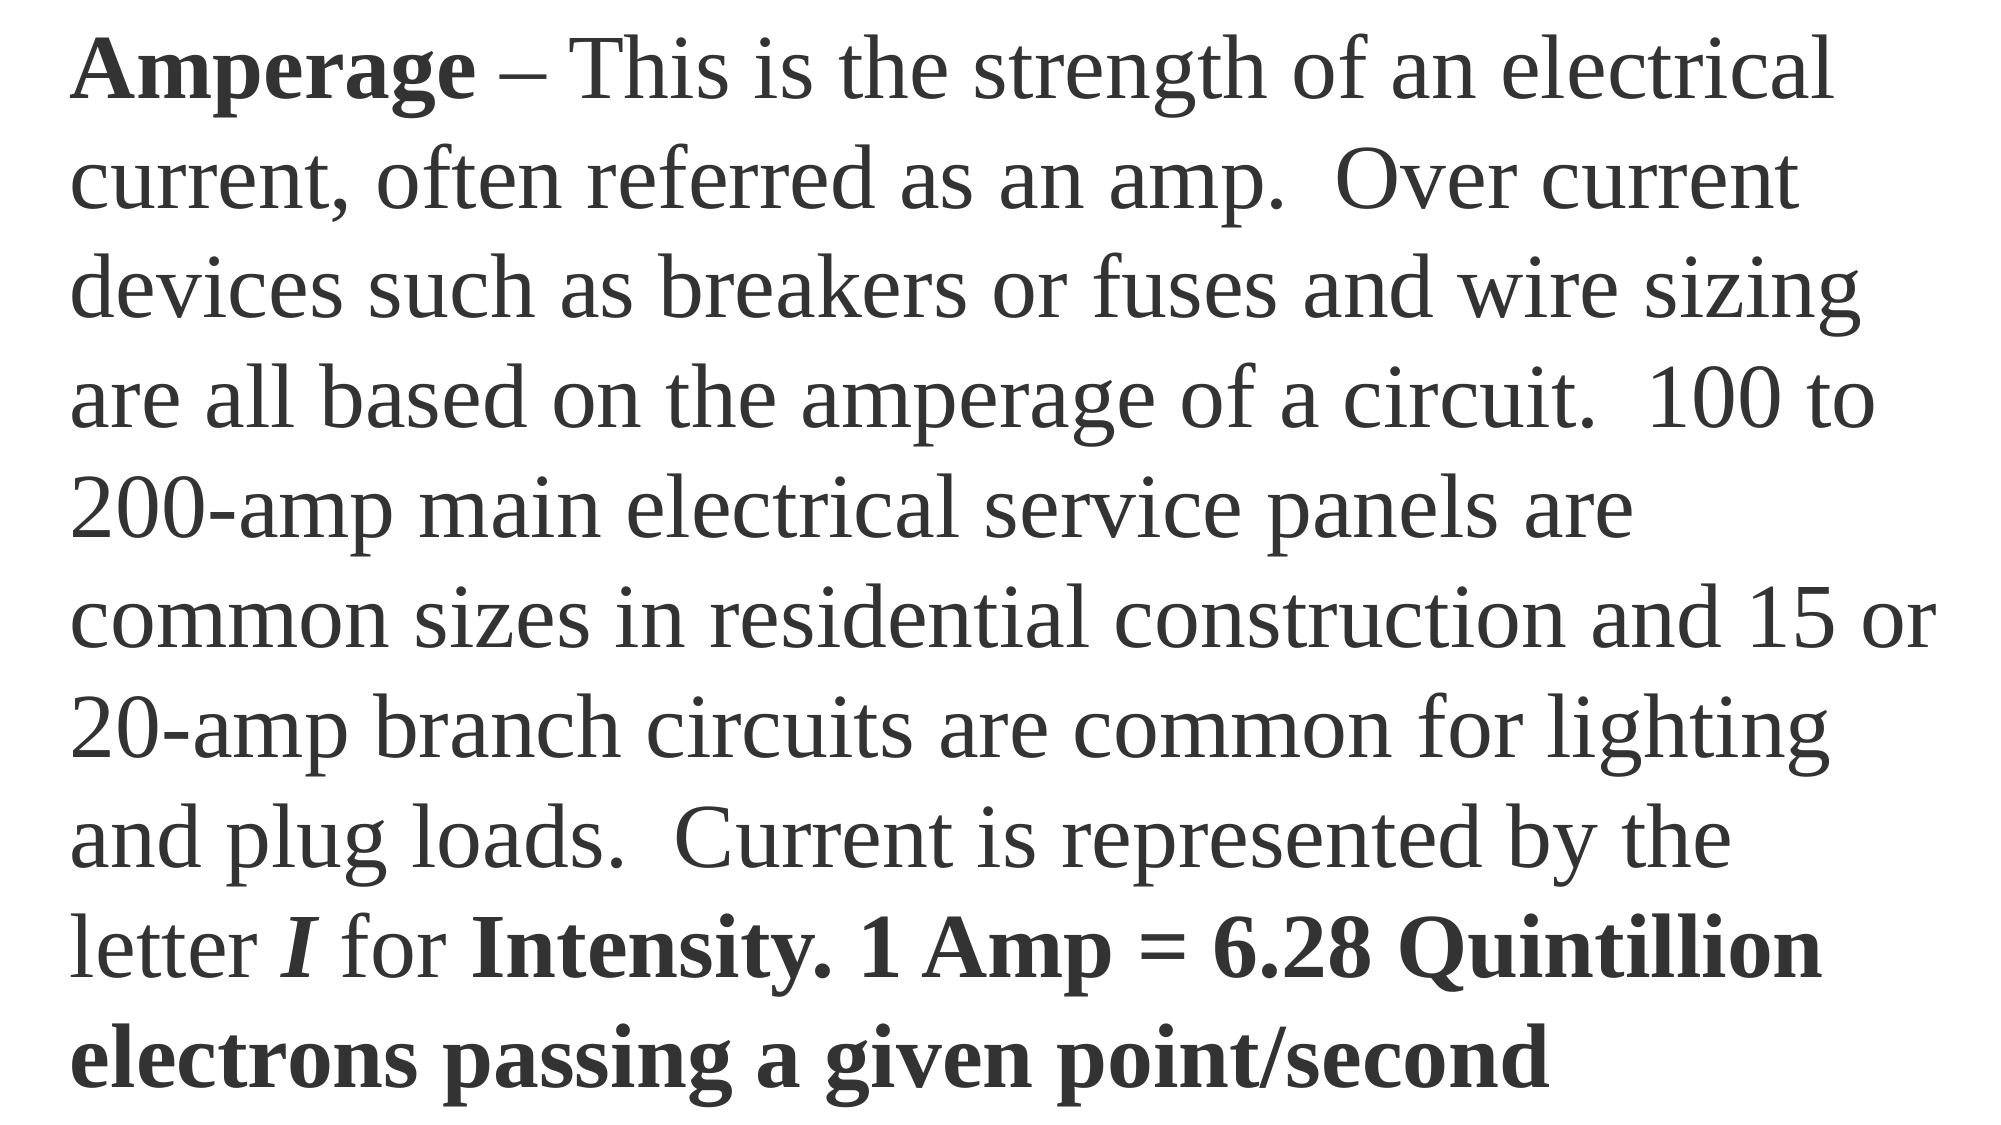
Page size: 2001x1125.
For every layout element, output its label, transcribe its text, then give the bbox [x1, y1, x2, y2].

text_box Amperage – This is the strength of an electrical current, often referred as an amp. Over current devices such as breakers or fuses and wire sizing are all based on the amperage of a circuit. 100 to 200-amp main electrical service panels are common sizes in residential construction and 15 or 20-amp branch circuits are common for lighting and plug loads. Current is represented by the letter I for Intensity. 1 Amp = 6.28 Quintillion electrons passing a given point/second [55, 0, 1990, 1114]
